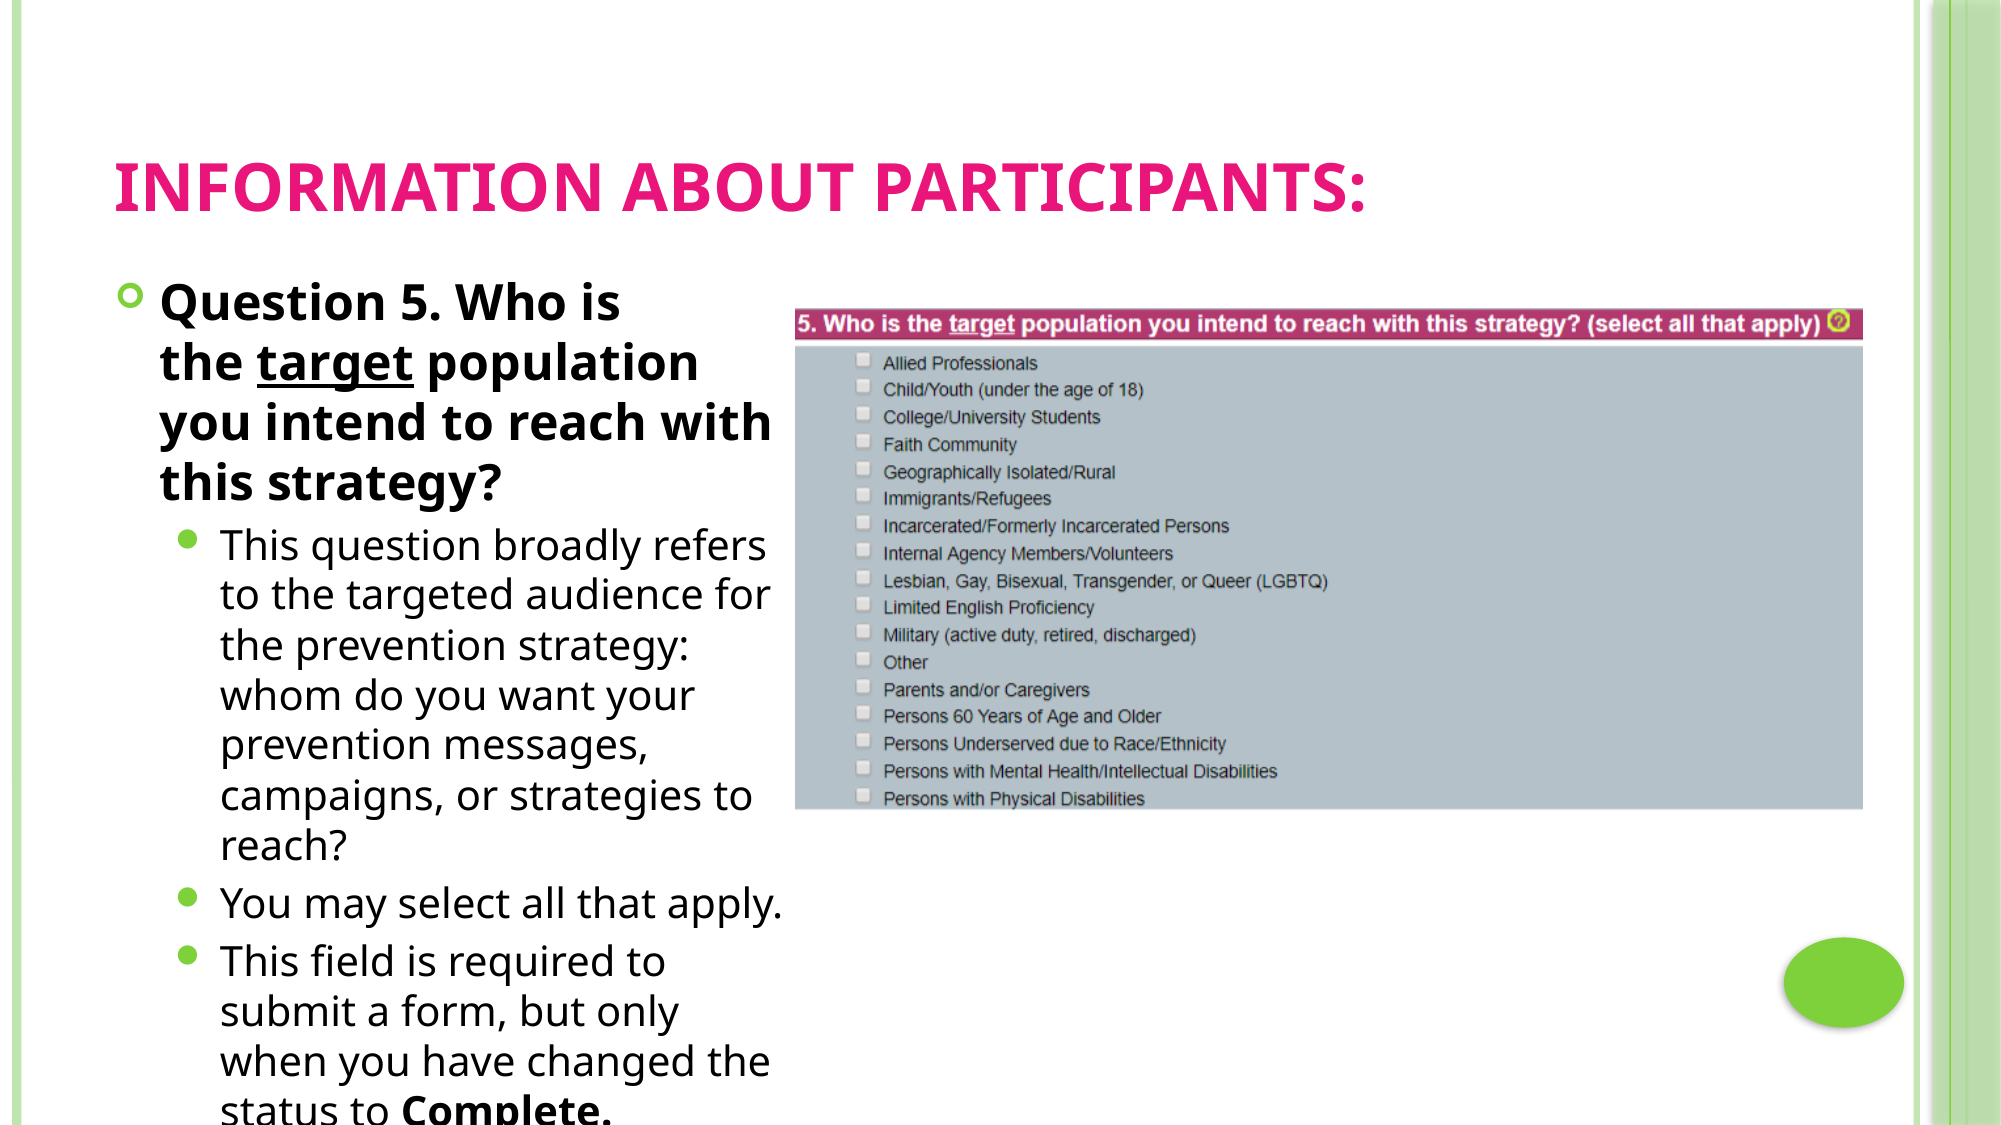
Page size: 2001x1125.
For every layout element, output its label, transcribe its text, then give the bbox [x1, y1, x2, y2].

title Information About Participants: [99, 45, 1734, 233]
picture [794, 307, 1863, 817]
list Question 5. Who is the target population you intend to reach with this strategy? This question broadly refers to the targeted audience for the prevention strategy: whom do you want your prevention messages, campaigns, or strategies to reach? You may select all that apply. This field is required to submit a form, but only when you have changed the status to Complete. [99, 262, 806, 1044]
